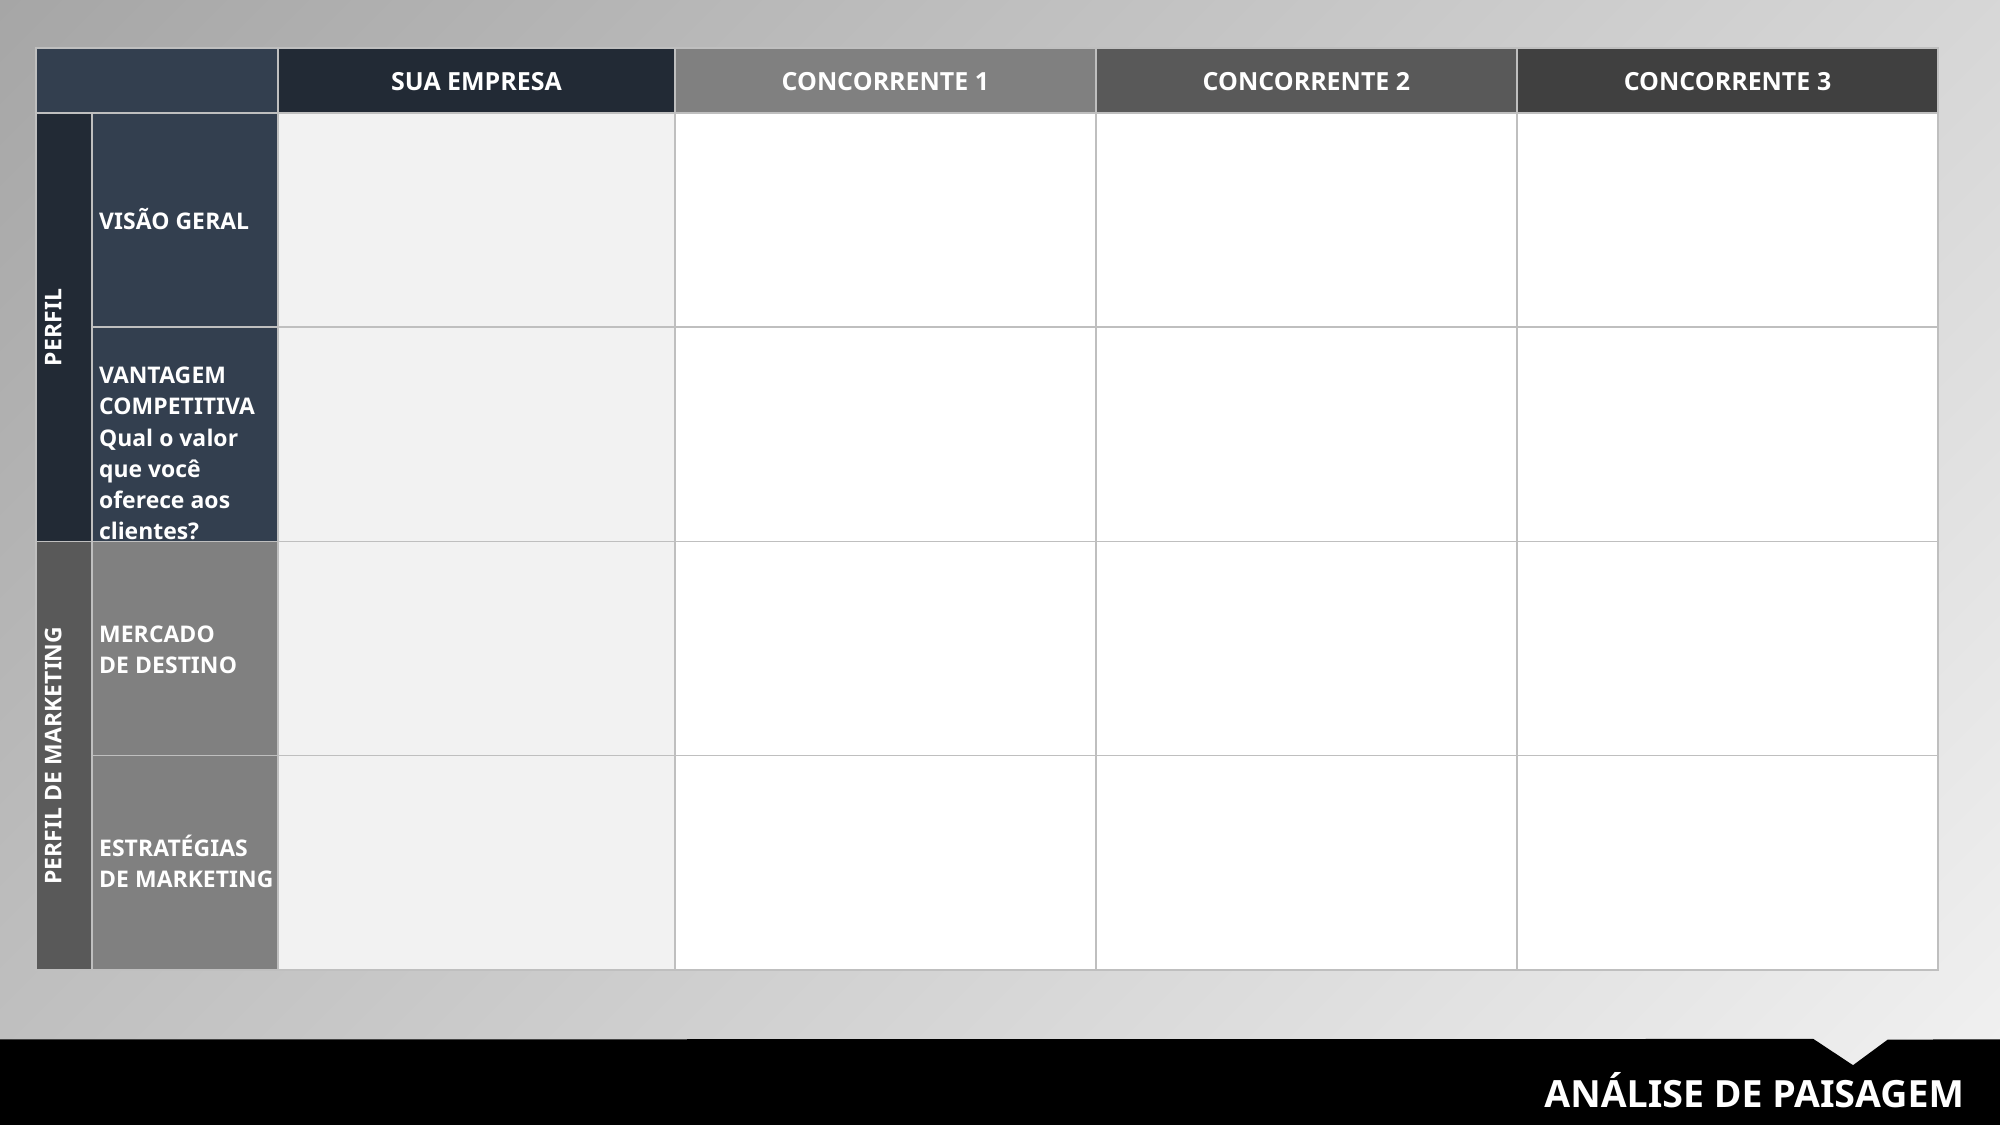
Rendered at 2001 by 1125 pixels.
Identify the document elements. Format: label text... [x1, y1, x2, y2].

table_header CONCORRENTE 3 [1518, 49, 1937, 112]
table_cell [676, 756, 1095, 969]
table_cell [1518, 756, 1937, 969]
table_cell PERFIL [37, 114, 91, 541]
table_cell [1518, 542, 1937, 755]
text_box [0, 1037, 2000, 1125]
table_cell [676, 542, 1095, 755]
table_cell VANTAGEM COMPETITIVA Qual o valor que você oferece aos clientes? [93, 328, 277, 541]
table_cell [1518, 328, 1937, 541]
table_cell [1518, 114, 1937, 326]
table_cell [1097, 114, 1516, 326]
table_cell VISÃO GERAL [93, 114, 277, 326]
table_cell [1097, 328, 1516, 541]
table_cell [676, 328, 1095, 541]
table_header CONCORRENTE 2 [1097, 49, 1516, 112]
table_cell [1097, 542, 1516, 755]
table_header SUA EMPRESA [279, 49, 674, 112]
table_cell [279, 756, 674, 969]
table_cell ESTRATÉGIAS DE MARKETING [93, 756, 277, 969]
table_cell [279, 542, 674, 755]
table_cell [676, 114, 1095, 326]
table_cell MERCADO DE DESTINO [93, 542, 277, 755]
table_cell [1097, 756, 1516, 969]
table_cell [279, 328, 674, 541]
table_header [37, 49, 277, 112]
table_header CONCORRENTE 1 [676, 49, 1095, 112]
table_cell PERFIL DE MARKETING [37, 542, 91, 969]
table_cell [279, 114, 674, 326]
text_box ANÁLISE DE PAISAGEM [961, 1062, 1980, 1123]
